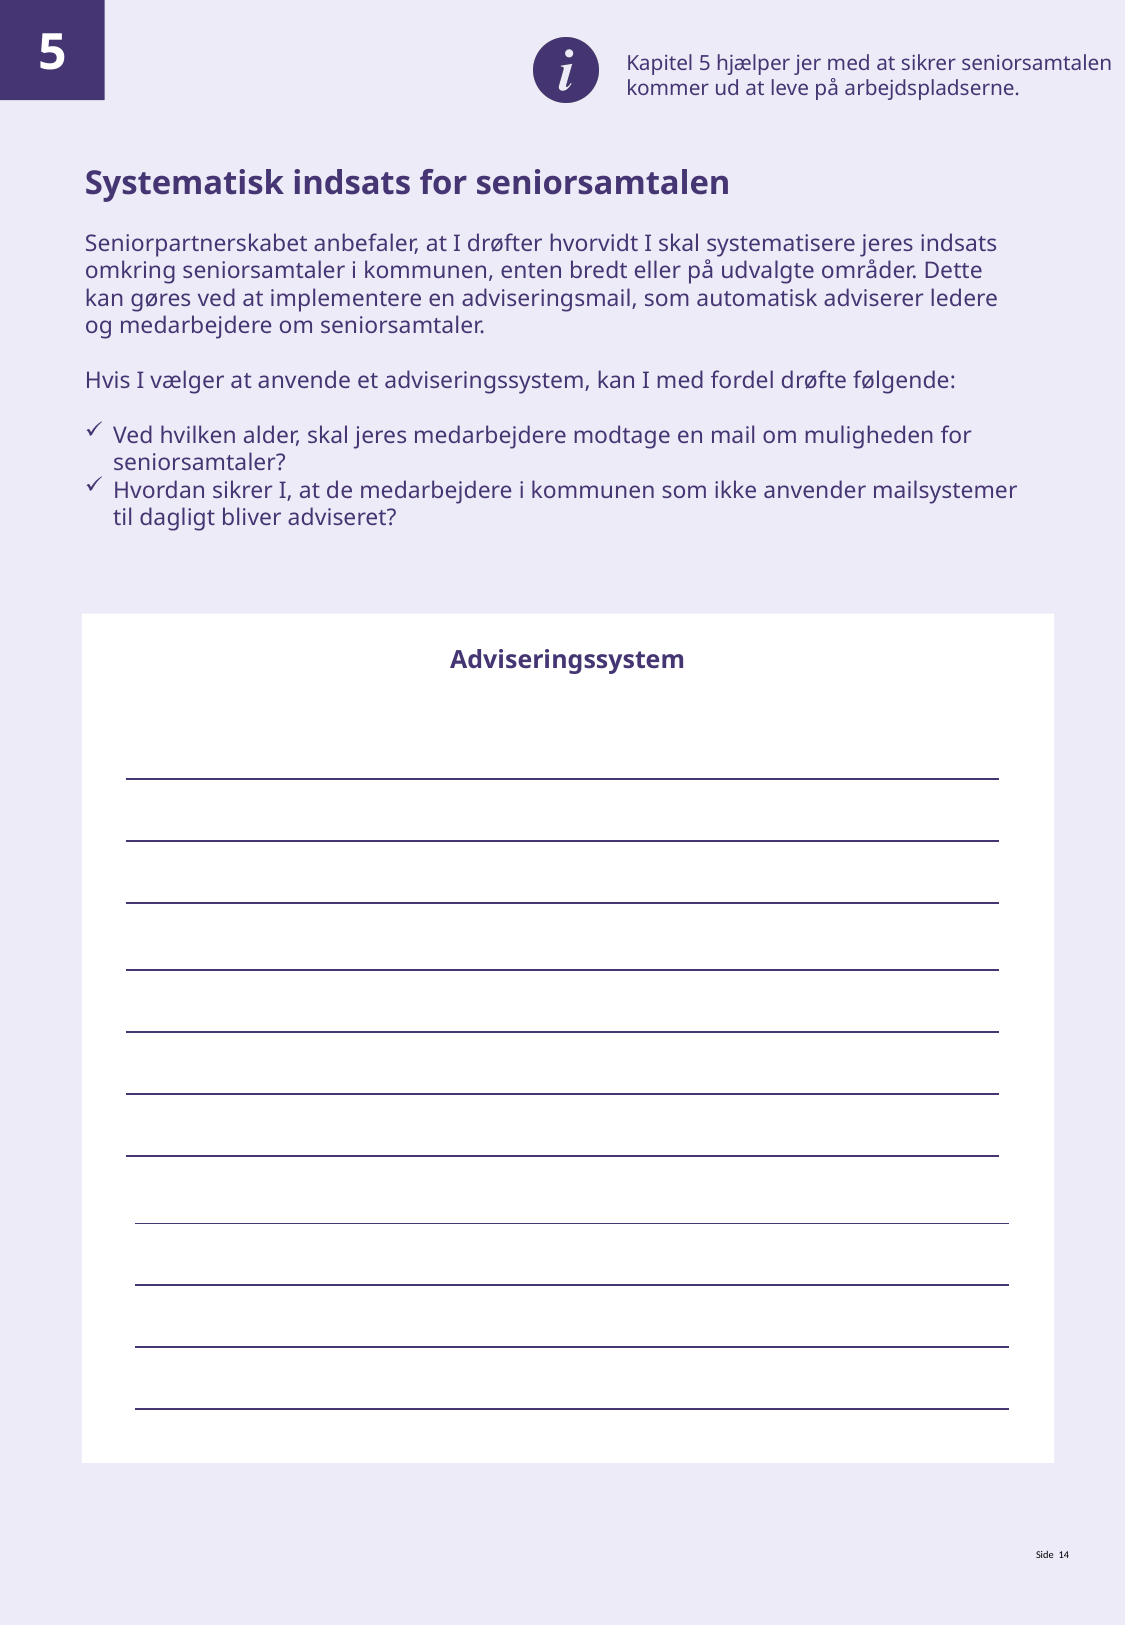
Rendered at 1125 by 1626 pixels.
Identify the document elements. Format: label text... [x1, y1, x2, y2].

picture [533, 37, 599, 103]
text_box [125, 779, 1009, 1410]
text_box Kapitel 5 hjælper jer med at sikrer seniorsamtalen kommer ud at leve på arbejdspladserne. [596, 24, 1125, 126]
text_box Adviseringssystem [81, 613, 1055, 1464]
text_box 5 [0, 0, 106, 101]
text_box Systematisk indsats for seniorsamtalen [84, 161, 837, 228]
text_box Seniorpartnerskabet anbefaler, at I drøfter hvorvidt I skal systematisere jeres indsats omkring seniorsamtaler i kommunen, enten bredt eller på udvalgte områder. Dette kan gøres ved at implementere en adviseringsmail, som automatisk adviserer ledere og medarbejdere om seniorsamtaler. Hvis I vælger at anvende et adviseringssystem, kan I med fordel drøfte følgende: Ved hvilken alder, skal jeres medarbejdere modtage en mail om muligheden for seniorsamtaler? Hvordan sikrer I, at de medarbejdere i kommunen som ikke anvender mailsystemer til dagligt bliver adviseret? [84, 228, 1027, 531]
